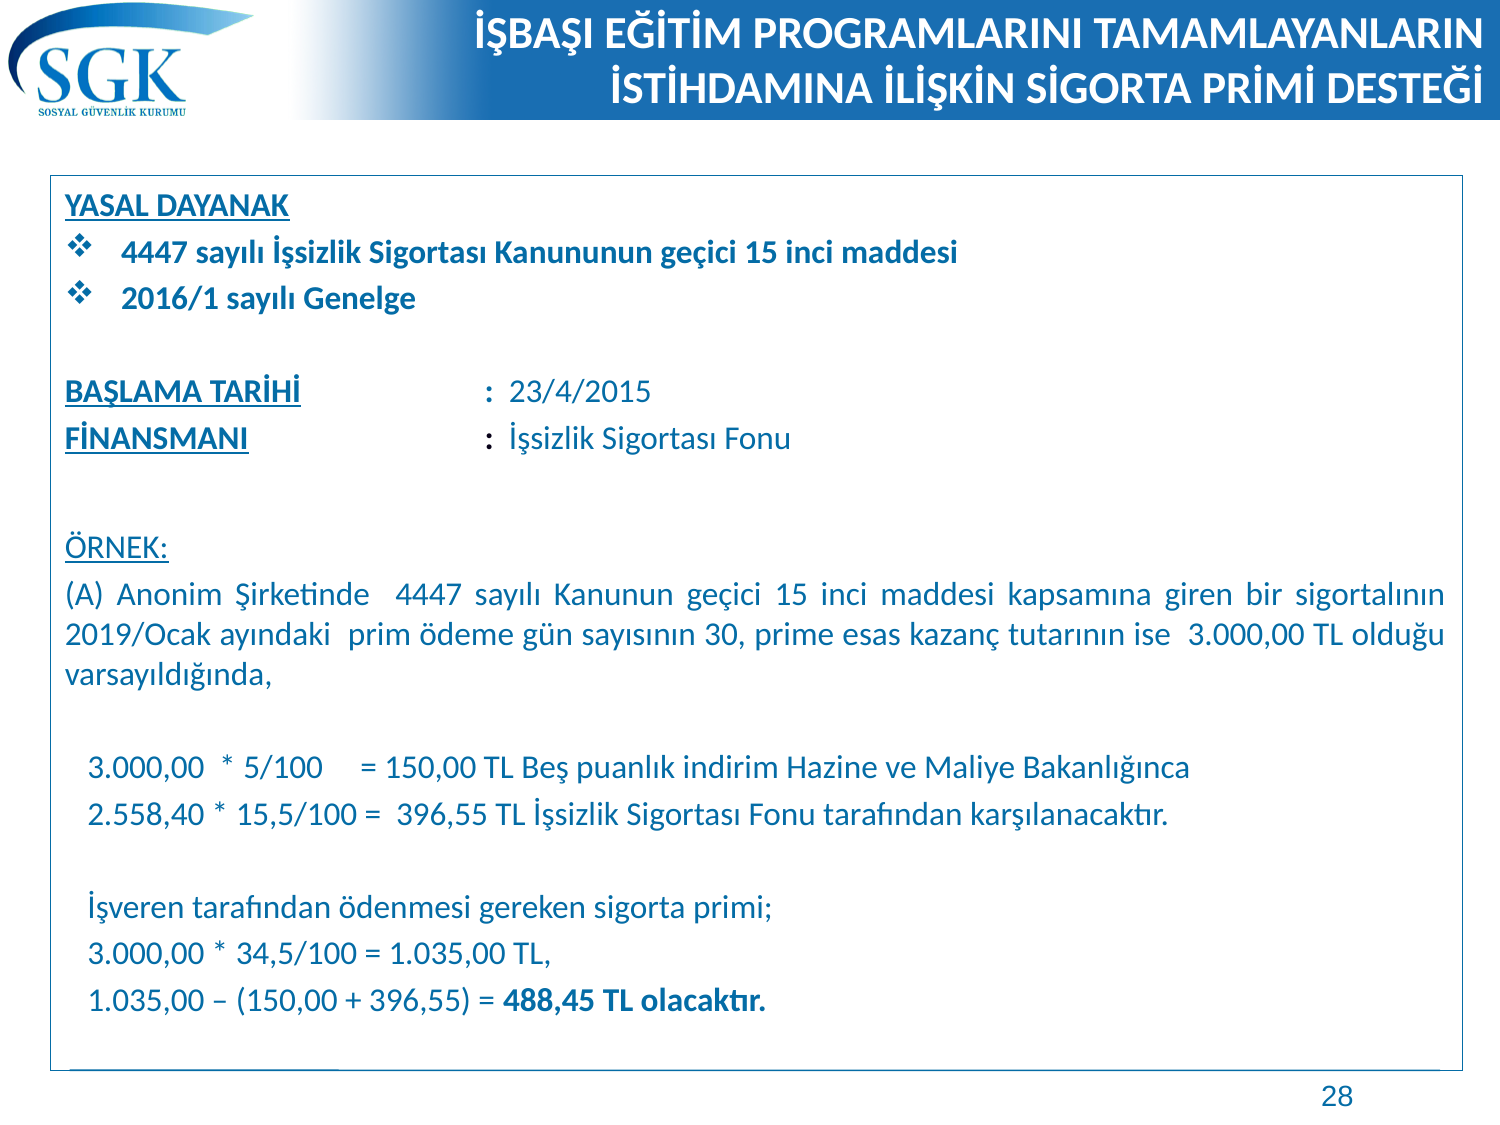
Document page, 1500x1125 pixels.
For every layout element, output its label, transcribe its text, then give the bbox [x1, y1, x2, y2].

list YASAL DAYANAK 4447 sayılı İşsizlik Sigortası Kanununun geçici 15 inci maddesi 2016/1 sayılı Genelge BAŞLAMA TARİHİ : 23/4/2015 FİNANSMANI : İşsizlik Sigortası Fonu ÖRNEK: (A) Anonim Şirketinde 4447 sayılı Kanunun geçici 15 inci maddesi kapsamına giren bir sigortalının 2019/Ocak ayındaki prim ödeme gün sayısının 30, prime esas kazanç tutarının ise 3.000,00 TL olduğu varsayıldığında, 3.000,00 * 5/100 = 150,00 TL Beş puanlık indirim Hazine ve Maliye Bakanlığınca 2.558,40 * 15,5/100 = 396,55 TL İşsizlik Sigortası Fonu tarafından karşılanacaktır. İşveren tarafından ödenmesi gereken sigorta primi; 3.000,00 * 34,5/100 = 1.035,00 TL, 1.035,00 – (150,00 + 396,55) = 488,45 TL olacaktır. [50, 175, 1463, 1071]
slide_number [1305, 1065, 1442, 1125]
title İŞBAŞI EĞİTİM PROGRAMLARINI TAMAMLAYANLARIN İSTİHDAMINA İLİŞKİN SİGORTA PRİMİ DESTEĞİ [421, 0, 1500, 117]
picture [0, 0, 1500, 120]
